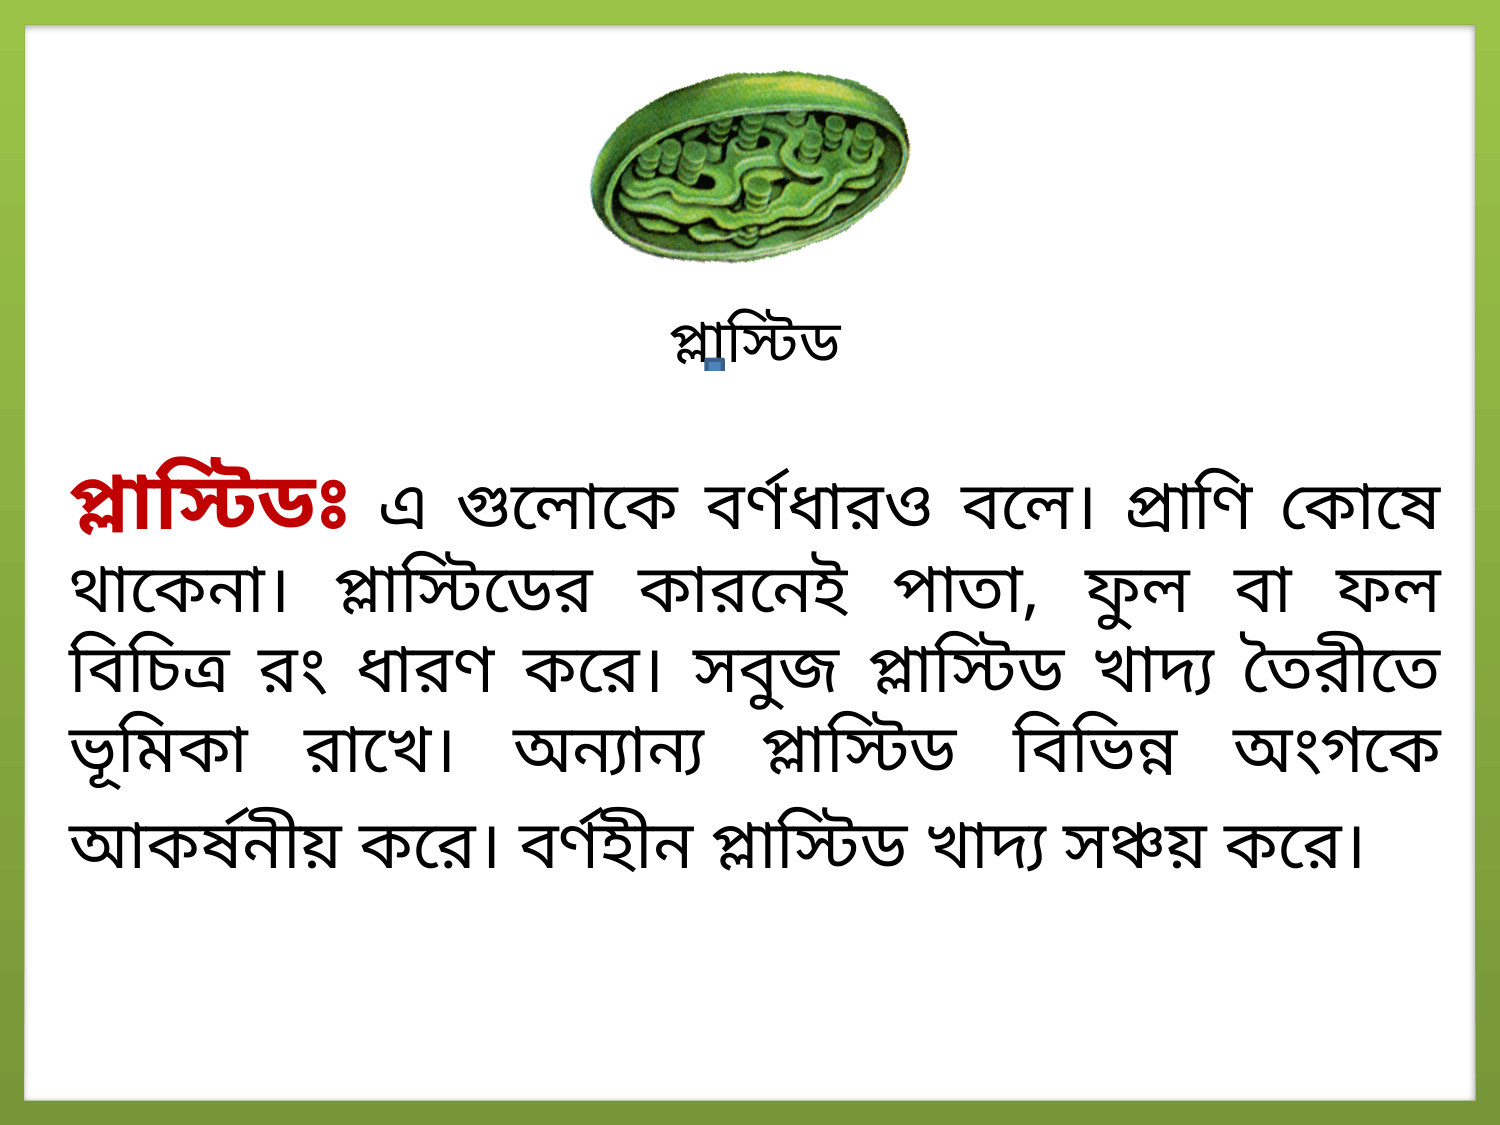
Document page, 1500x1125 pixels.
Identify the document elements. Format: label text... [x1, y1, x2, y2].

text_box [704, 357, 725, 371]
text_box [0, 0, 1500, 1125]
text_box প্লাস্টিডঃ এ গুলোকে বর্ণধারও বলে। প্রাণি কোষে থাকেনা। প্লাস্টিডের কারনেই পাতা, ফুল বা ফল বিচিত্র রং ধারণ করে। সবুজ প্লাস্টিড খাদ্য তৈরীতে ভূমিকা রাখে। অন্যান্য প্লাস্টিড বিভিন্ন অংগকে আকর্ষনীয় করে। বর্ণহীন প্লাস্টিড খাদ্য সঞ্চয় করে। [53, 371, 1458, 1065]
text_box প্লাস্টিড [654, 296, 856, 371]
picture [156, 591, 489, 871]
picture [586, 588, 900, 871]
picture [572, 25, 928, 319]
picture [1013, 591, 1307, 871]
